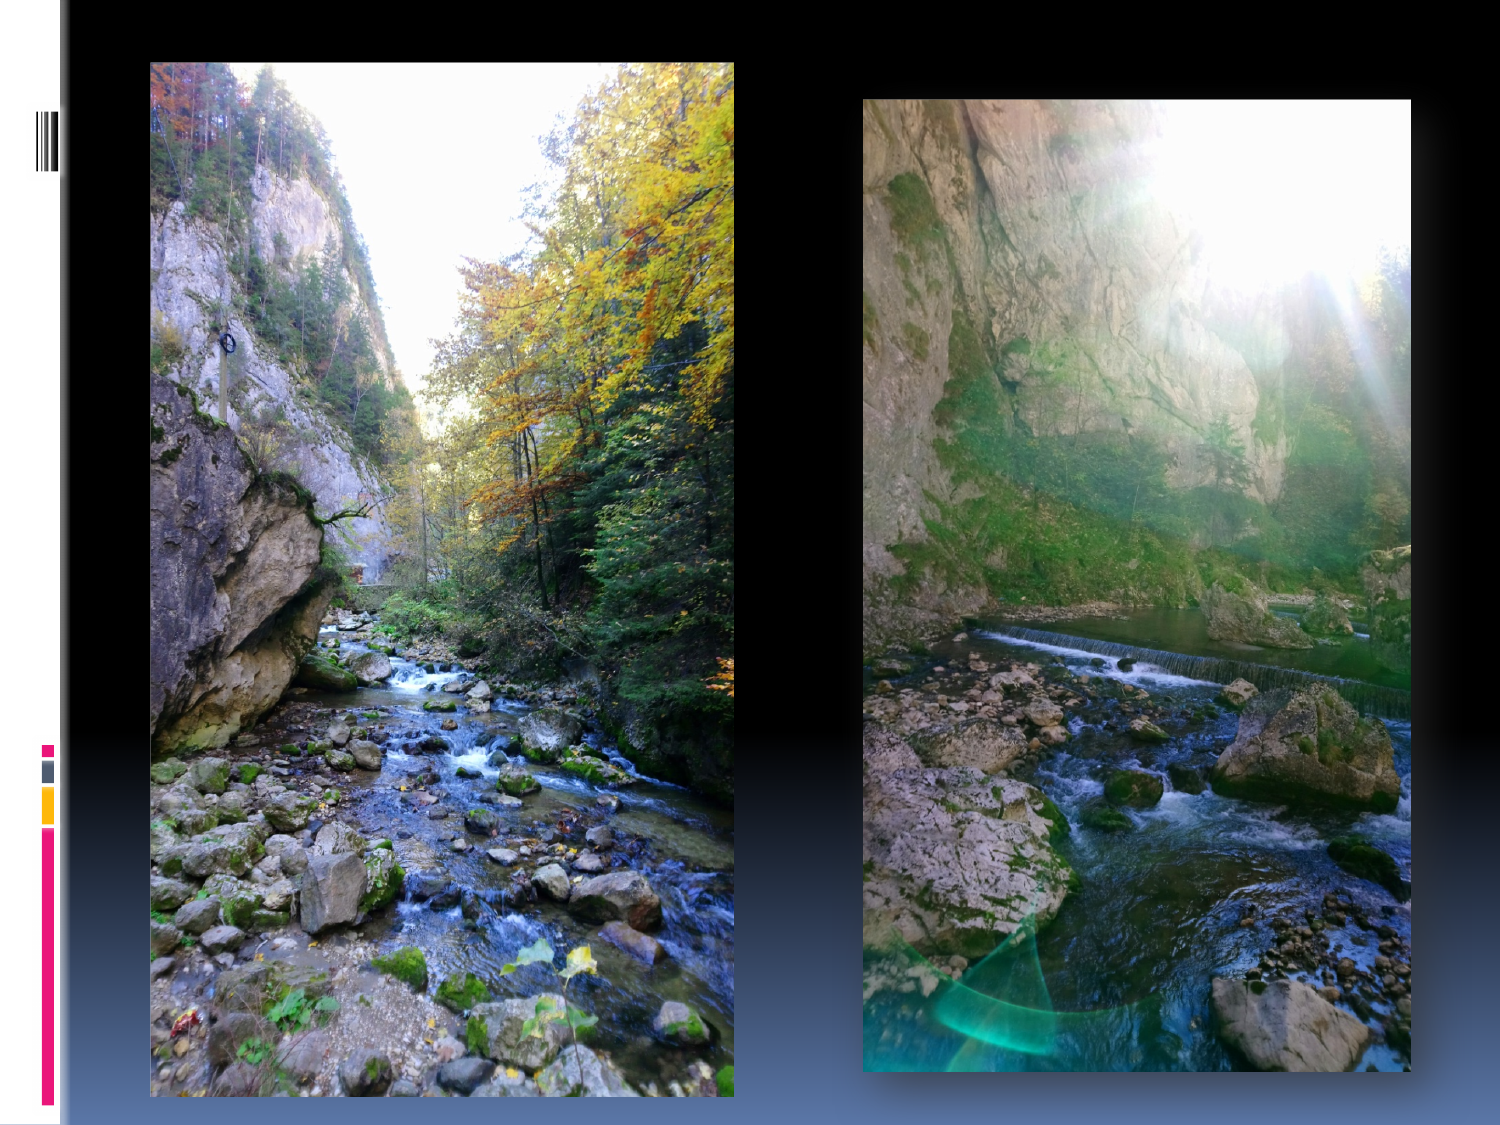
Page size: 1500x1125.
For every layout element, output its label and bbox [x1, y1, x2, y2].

picture [863, 868, 1411, 1072]
list [0, 287, 959, 872]
picture [151, 64, 734, 280]
picture [151, 878, 734, 1097]
picture [863, 101, 1411, 305]
picture [650, 311, 1500, 861]
